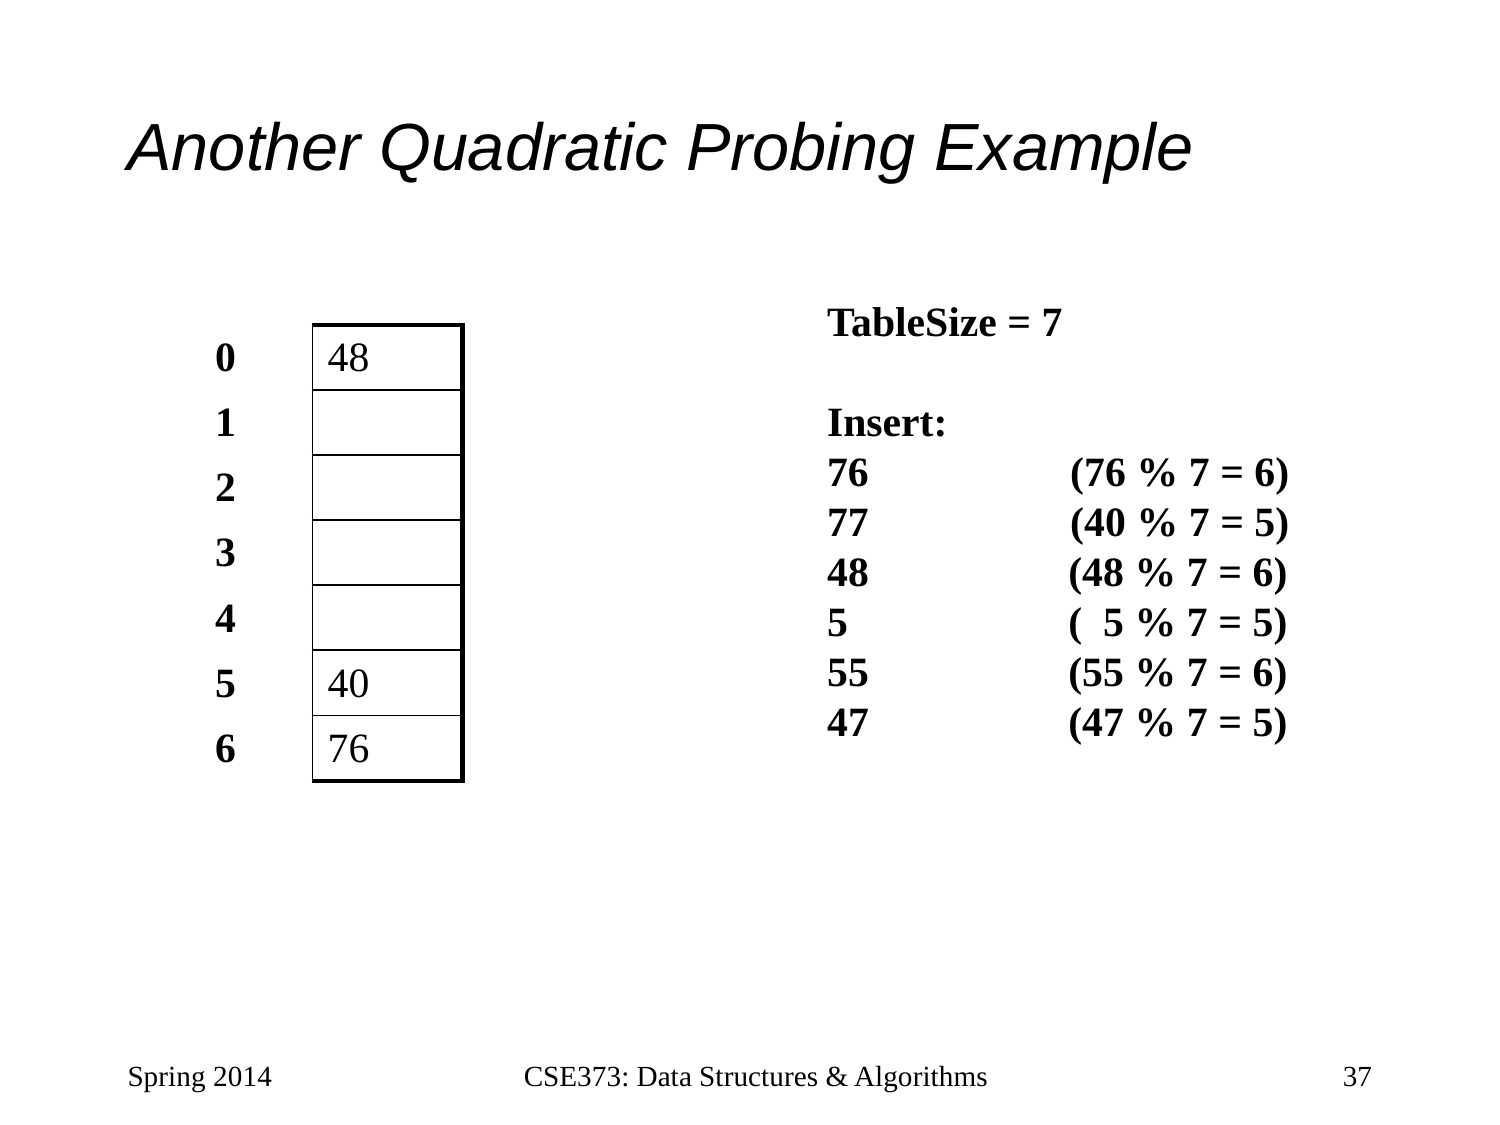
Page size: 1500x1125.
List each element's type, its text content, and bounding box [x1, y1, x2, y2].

table_cell [313, 391, 460, 454]
table_cell 1 [200, 390, 312, 455]
table_cell 40 [313, 651, 460, 715]
table_cell 2 [200, 455, 312, 520]
table_header 0 [200, 325, 312, 390]
slide_number Spring 2014 [112, 1049, 426, 1125]
table_cell 4 [200, 585, 312, 650]
footer CSE373: Data Structures & Algorithms [474, 1049, 1038, 1125]
slide_number 37 [1074, 1049, 1388, 1125]
table_cell 3 [200, 520, 312, 585]
table_cell [313, 456, 460, 519]
table_cell [313, 521, 460, 584]
table_header 48 [313, 327, 460, 389]
text_box TableSize = 7 Insert: (76 % 7 = 6) (40 % 7 = 5) 48 (48 % 7 = 6) 5 ( 5 % 7 = 5) 55 (55 % 7 = 6) 47 (47 % 7 = 5) [812, 287, 1325, 853]
table_cell 5 [200, 650, 312, 715]
table_cell 76 [313, 716, 460, 779]
title Another Quadratic Probing Example [112, 49, 1388, 238]
table_cell [313, 586, 460, 649]
table_cell 6 [200, 715, 312, 781]
